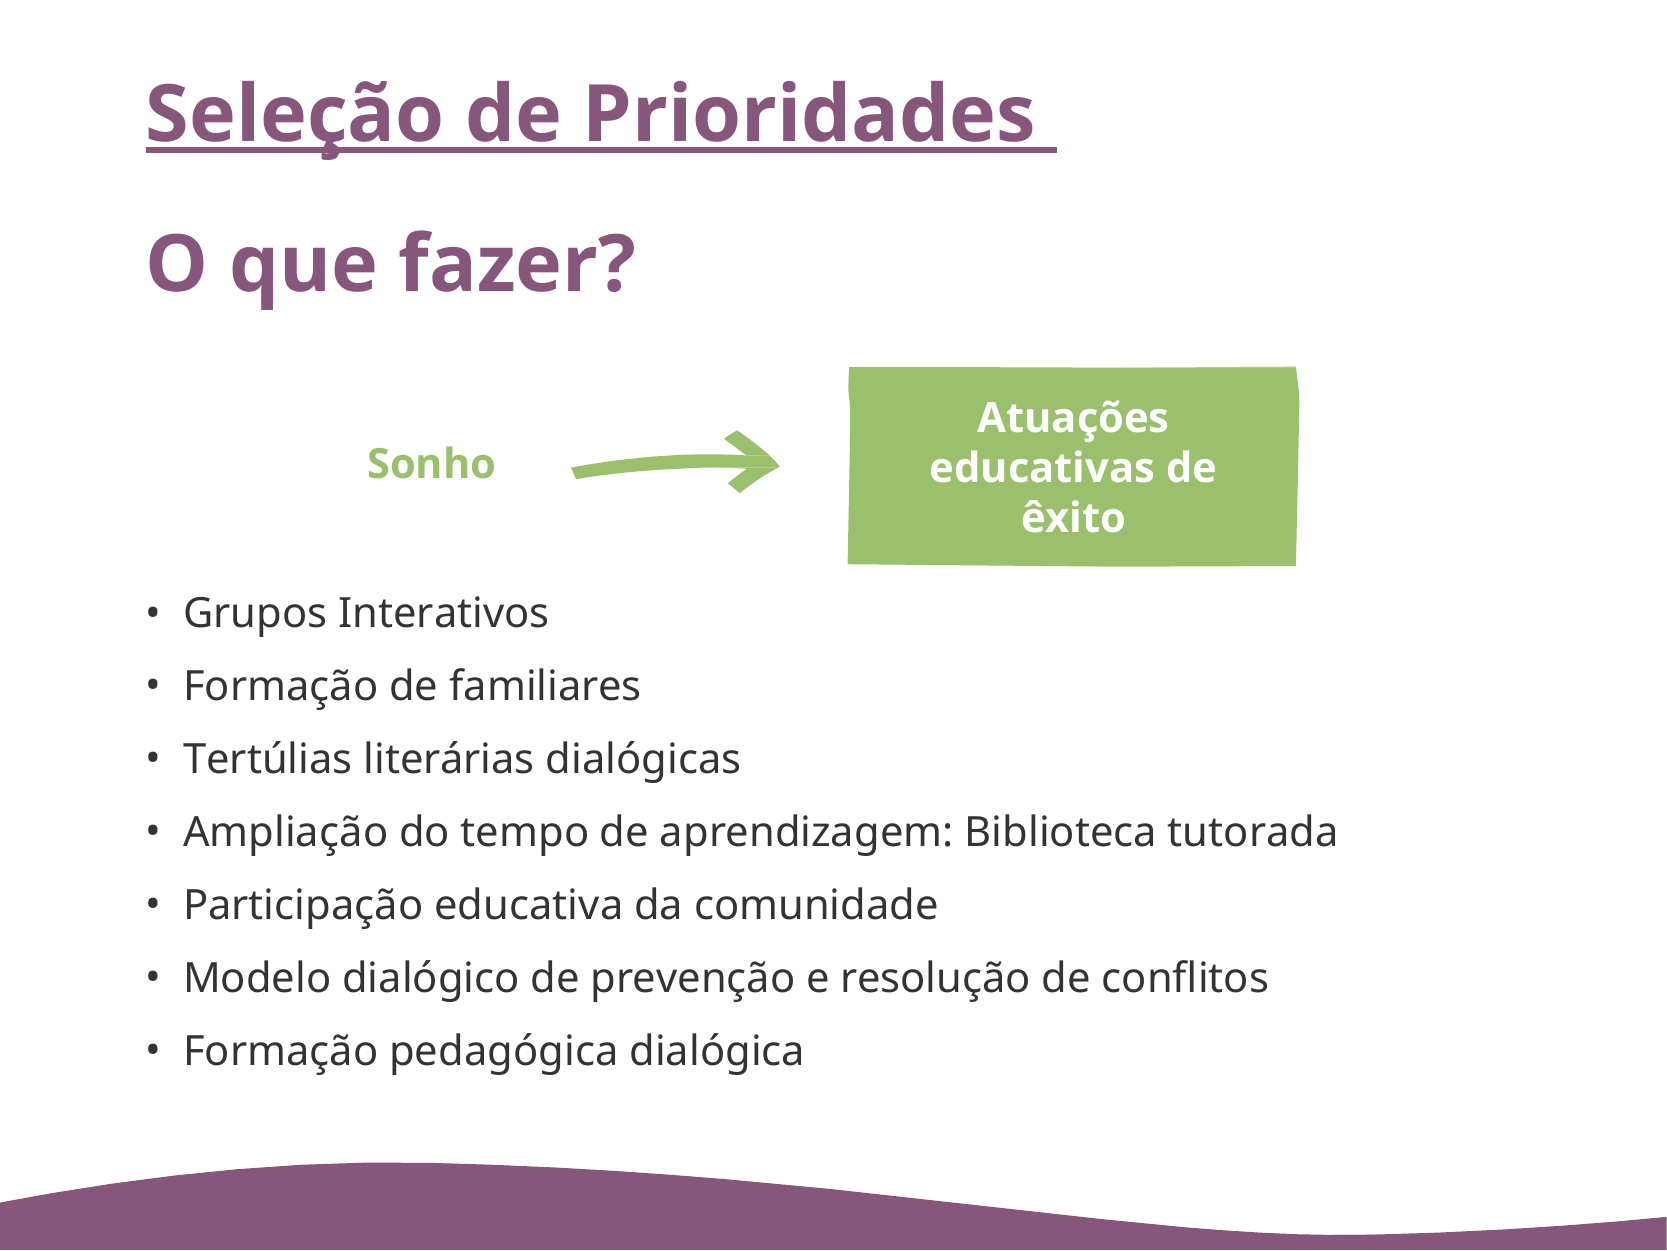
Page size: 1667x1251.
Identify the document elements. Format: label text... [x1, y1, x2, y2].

text_box [571, 430, 780, 494]
text_box [847, 366, 1300, 567]
text_box Sonho [365, 437, 516, 489]
text_box [0, 1162, 1667, 1250]
text_box Grupos Interativos Formação de familiares Tertúlias literárias dialógicas Ampliação do tempo de aprendizagem: Biblioteca tutorada Participação educativa da comunidade Modelo dialógico de prevenção e resolução de conflitos Formação pedagógica dialógica [143, 585, 1418, 1075]
text_box O que fazer? [143, 214, 708, 308]
text_box Atuações educativas de êxito [910, 390, 1238, 542]
title Seleção de Prioridades [143, 64, 1523, 160]
